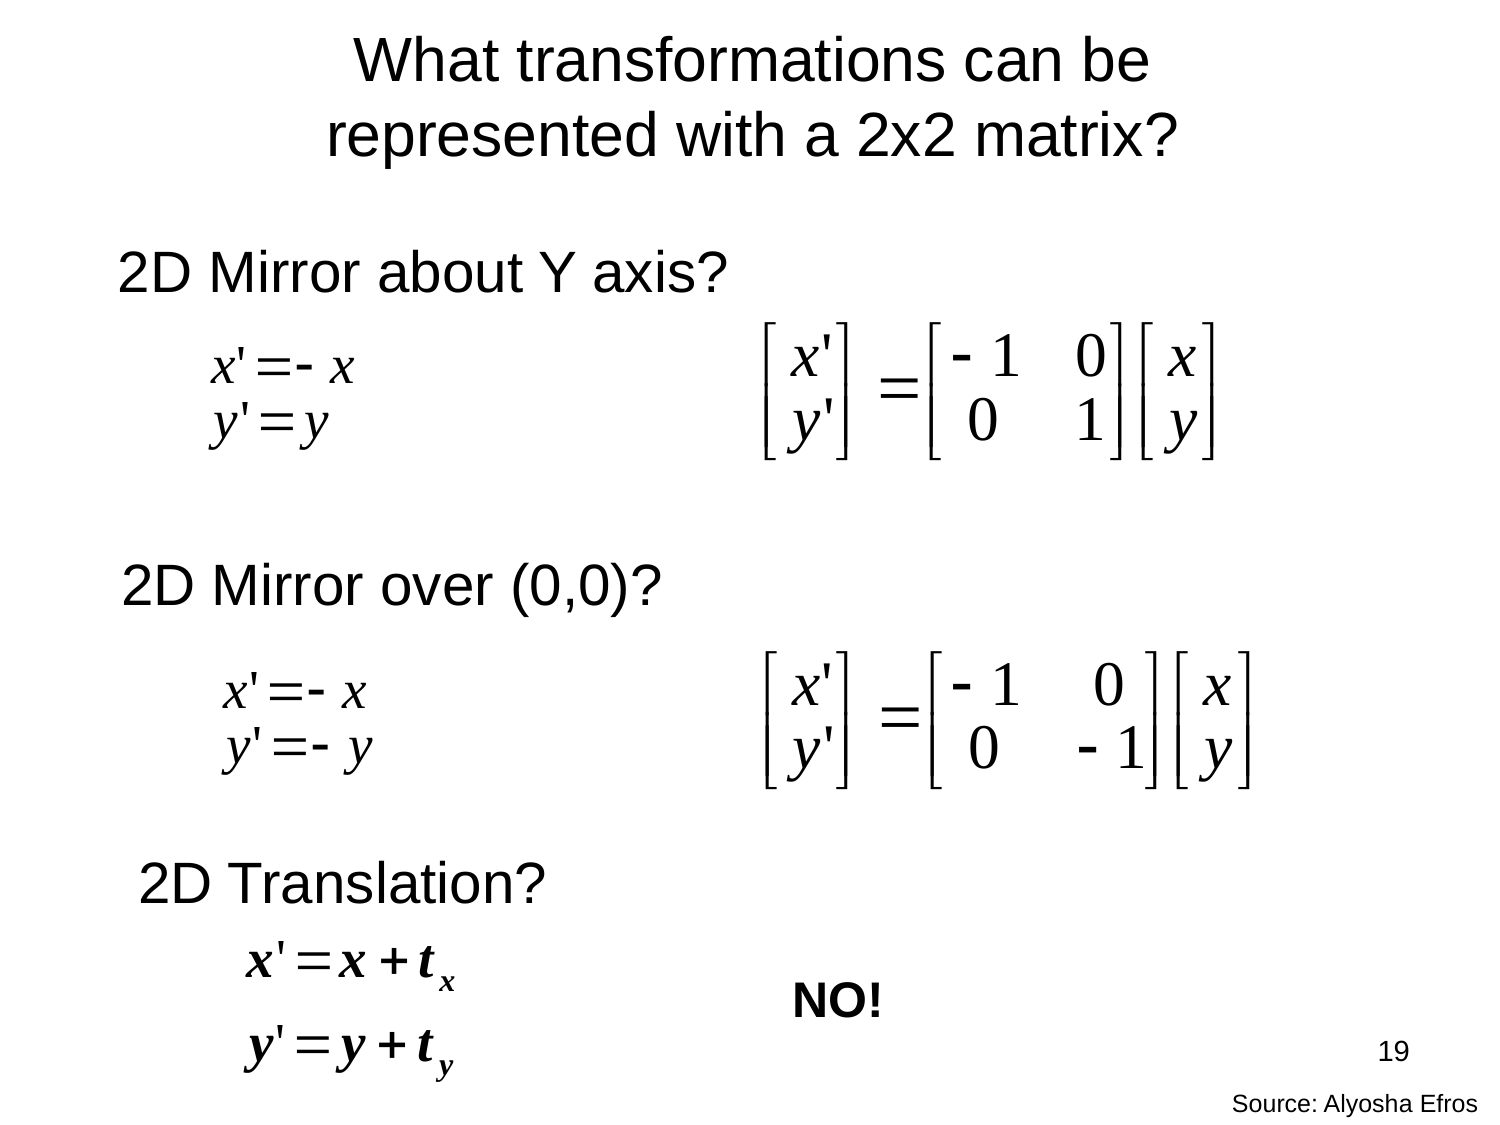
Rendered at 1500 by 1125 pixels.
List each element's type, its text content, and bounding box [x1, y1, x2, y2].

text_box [212, 658, 383, 788]
text_box NO! [777, 960, 899, 1036]
title What transformations can be represented with a 2x2 matrix? [180, 0, 1326, 188]
text_box 2D Mirror over (0,0)? [106, 539, 678, 625]
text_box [750, 640, 1276, 800]
slide_number 19 [1074, 1024, 1426, 1103]
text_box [749, 311, 1238, 472]
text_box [199, 333, 366, 463]
text_box 2D Mirror about Y axis? [103, 227, 745, 312]
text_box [233, 926, 469, 1092]
text_box 2D Translation? [123, 837, 563, 923]
text_box Source: Alyosha Efros [1217, 1080, 1500, 1125]
